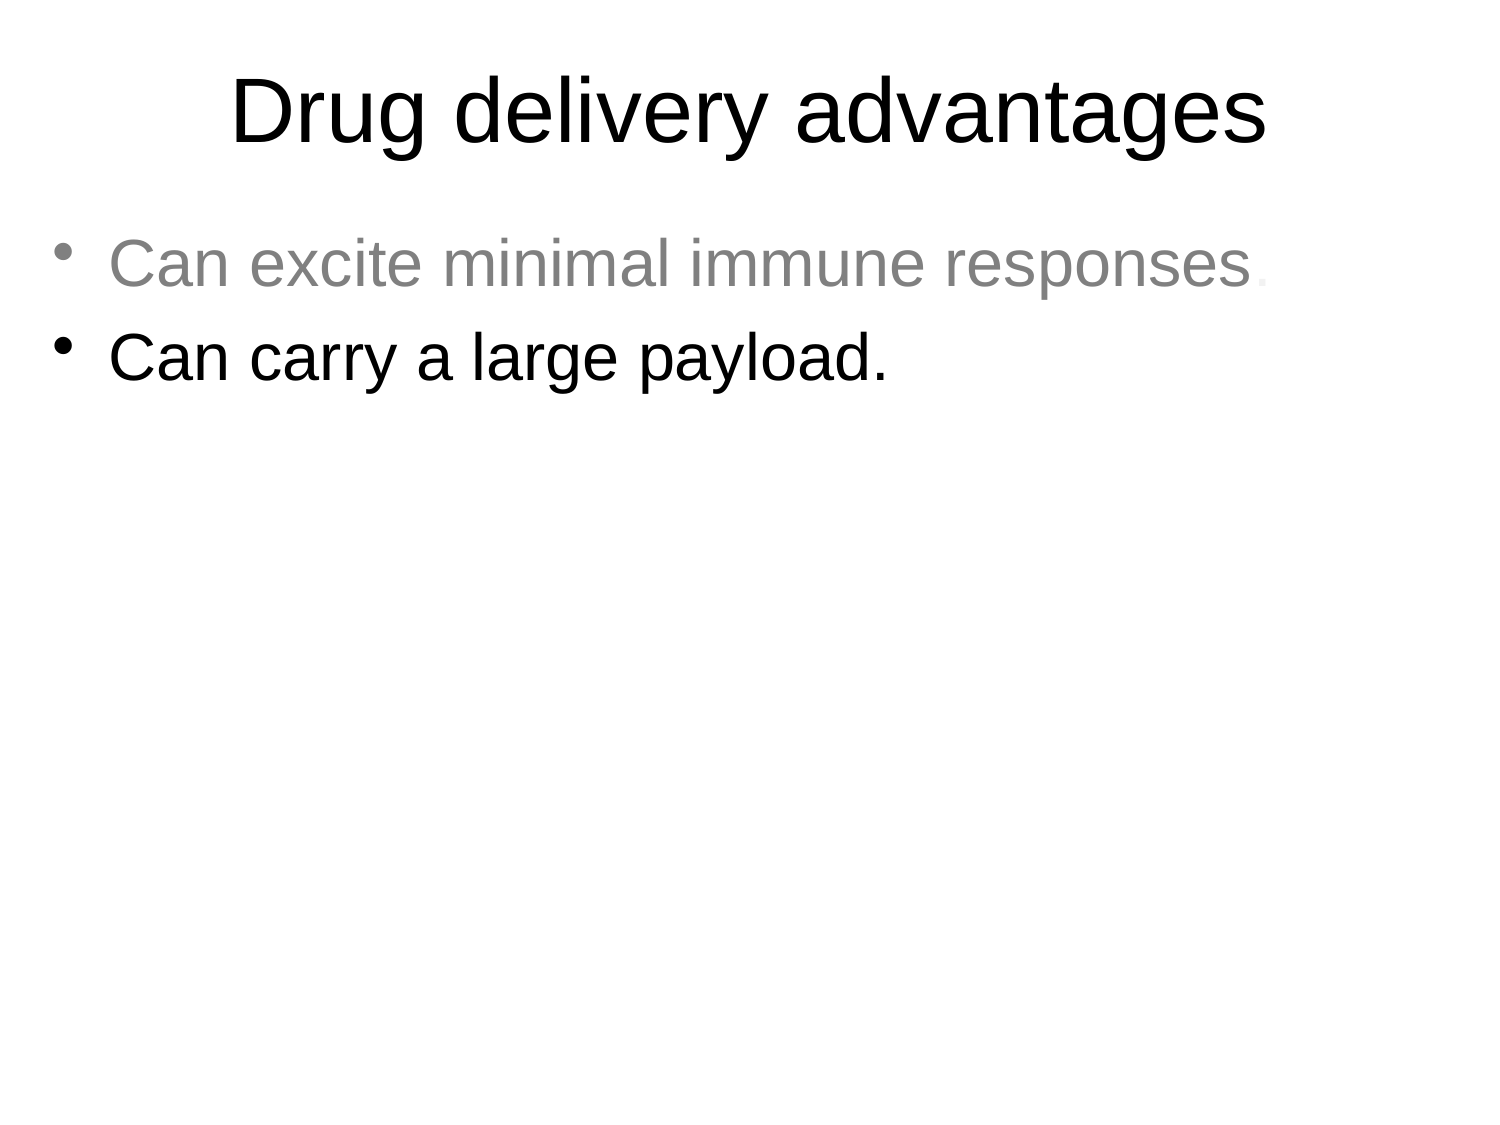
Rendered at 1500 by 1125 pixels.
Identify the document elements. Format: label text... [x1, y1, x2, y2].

title Drug delivery advantages [112, 12, 1388, 201]
list Can excite minimal immune responses. Can carry a large payload. [37, 212, 1463, 1026]
